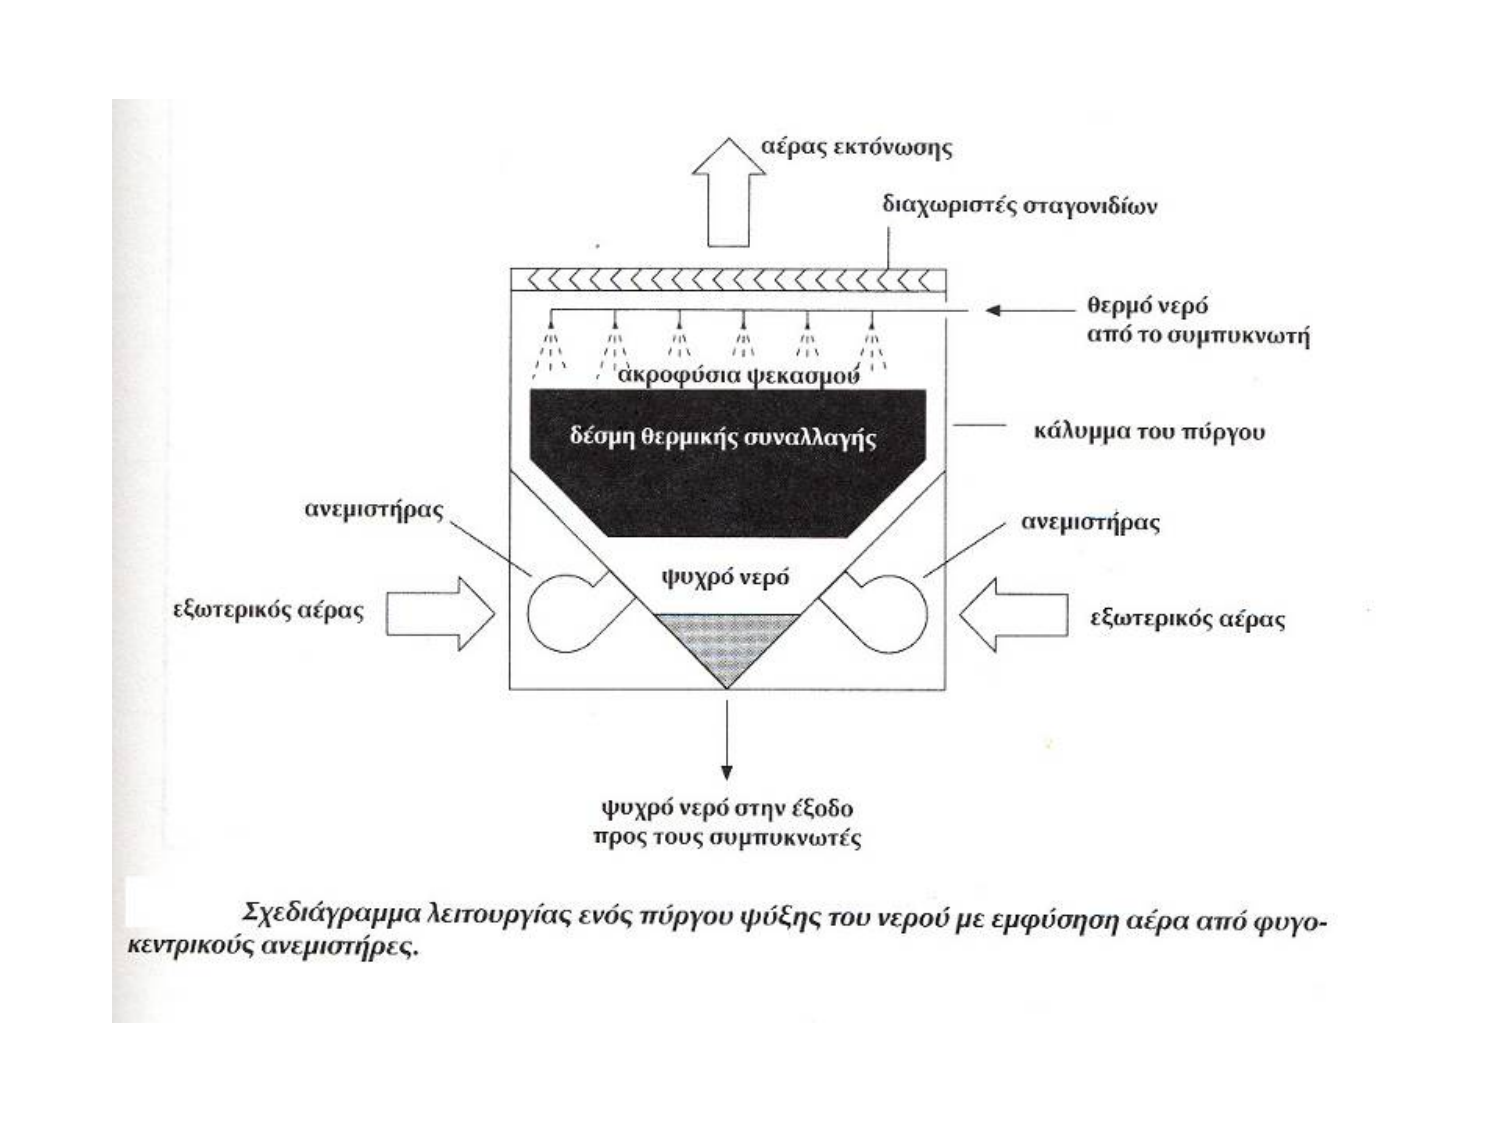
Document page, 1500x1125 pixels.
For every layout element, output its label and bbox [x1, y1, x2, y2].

picture [112, 99, 1388, 1023]
